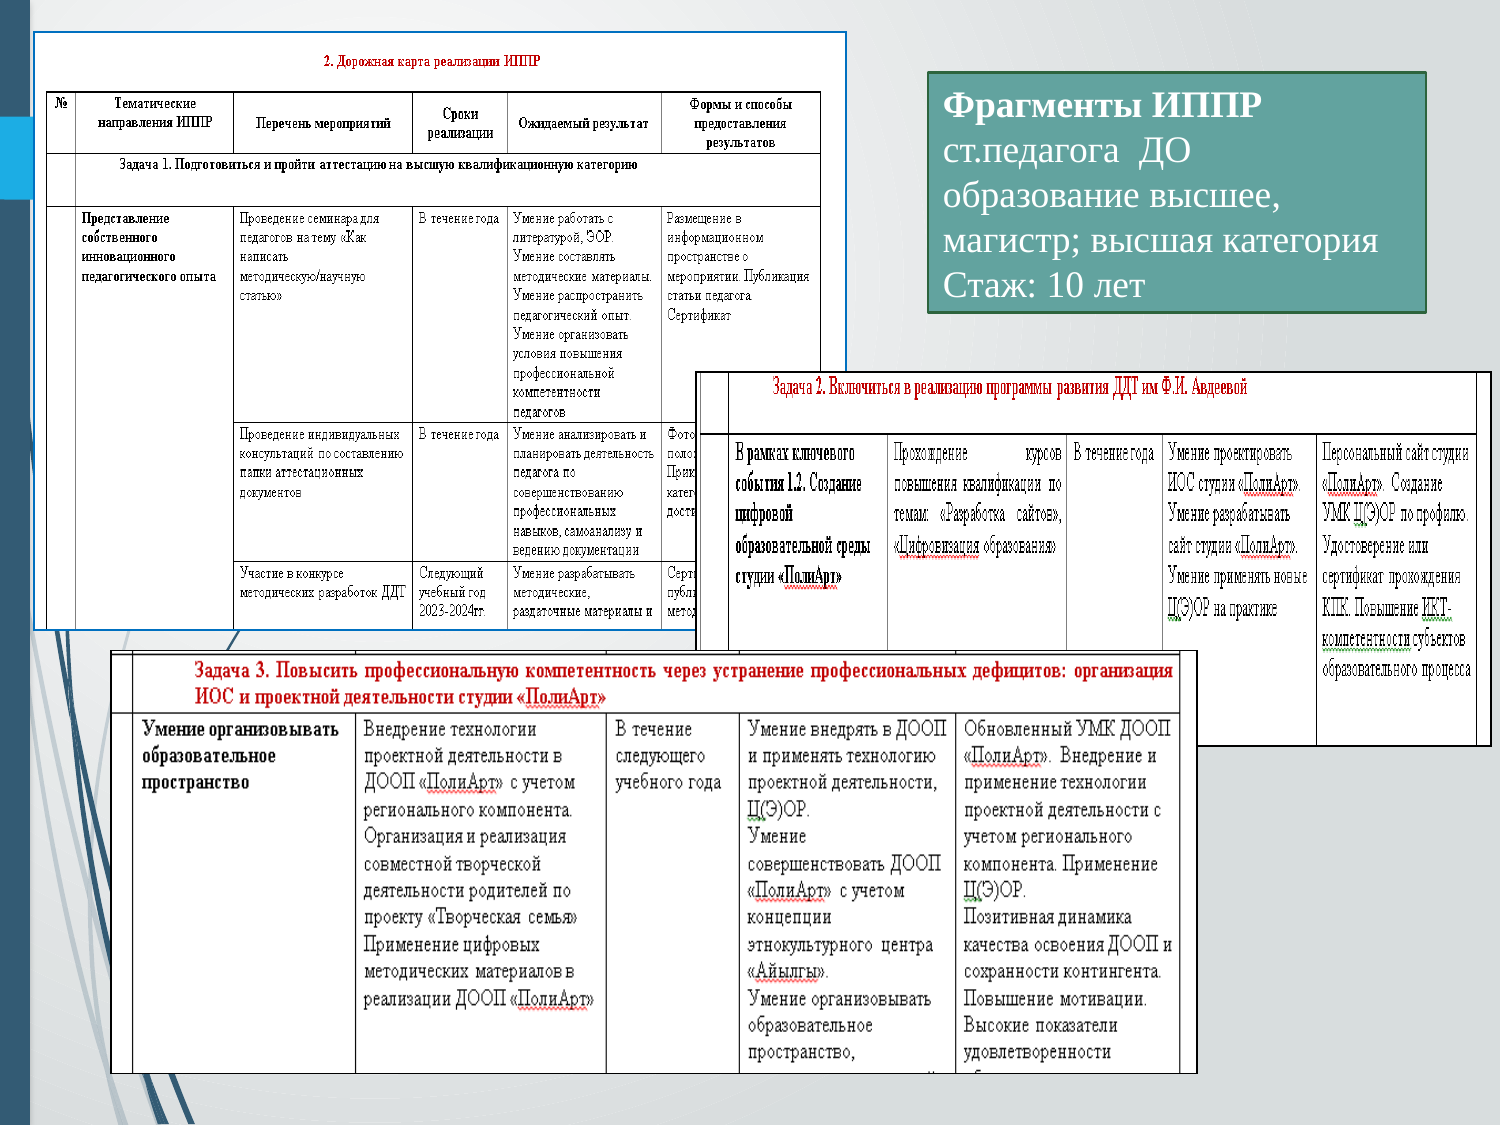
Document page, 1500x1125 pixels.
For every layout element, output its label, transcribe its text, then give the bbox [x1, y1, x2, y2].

text_box Фрагменты ИППР ст.педагога ДО образование высшее, магистр; высшая категория Стаж: 10 лет [927, 71, 1427, 314]
picture [34, 33, 1491, 1073]
